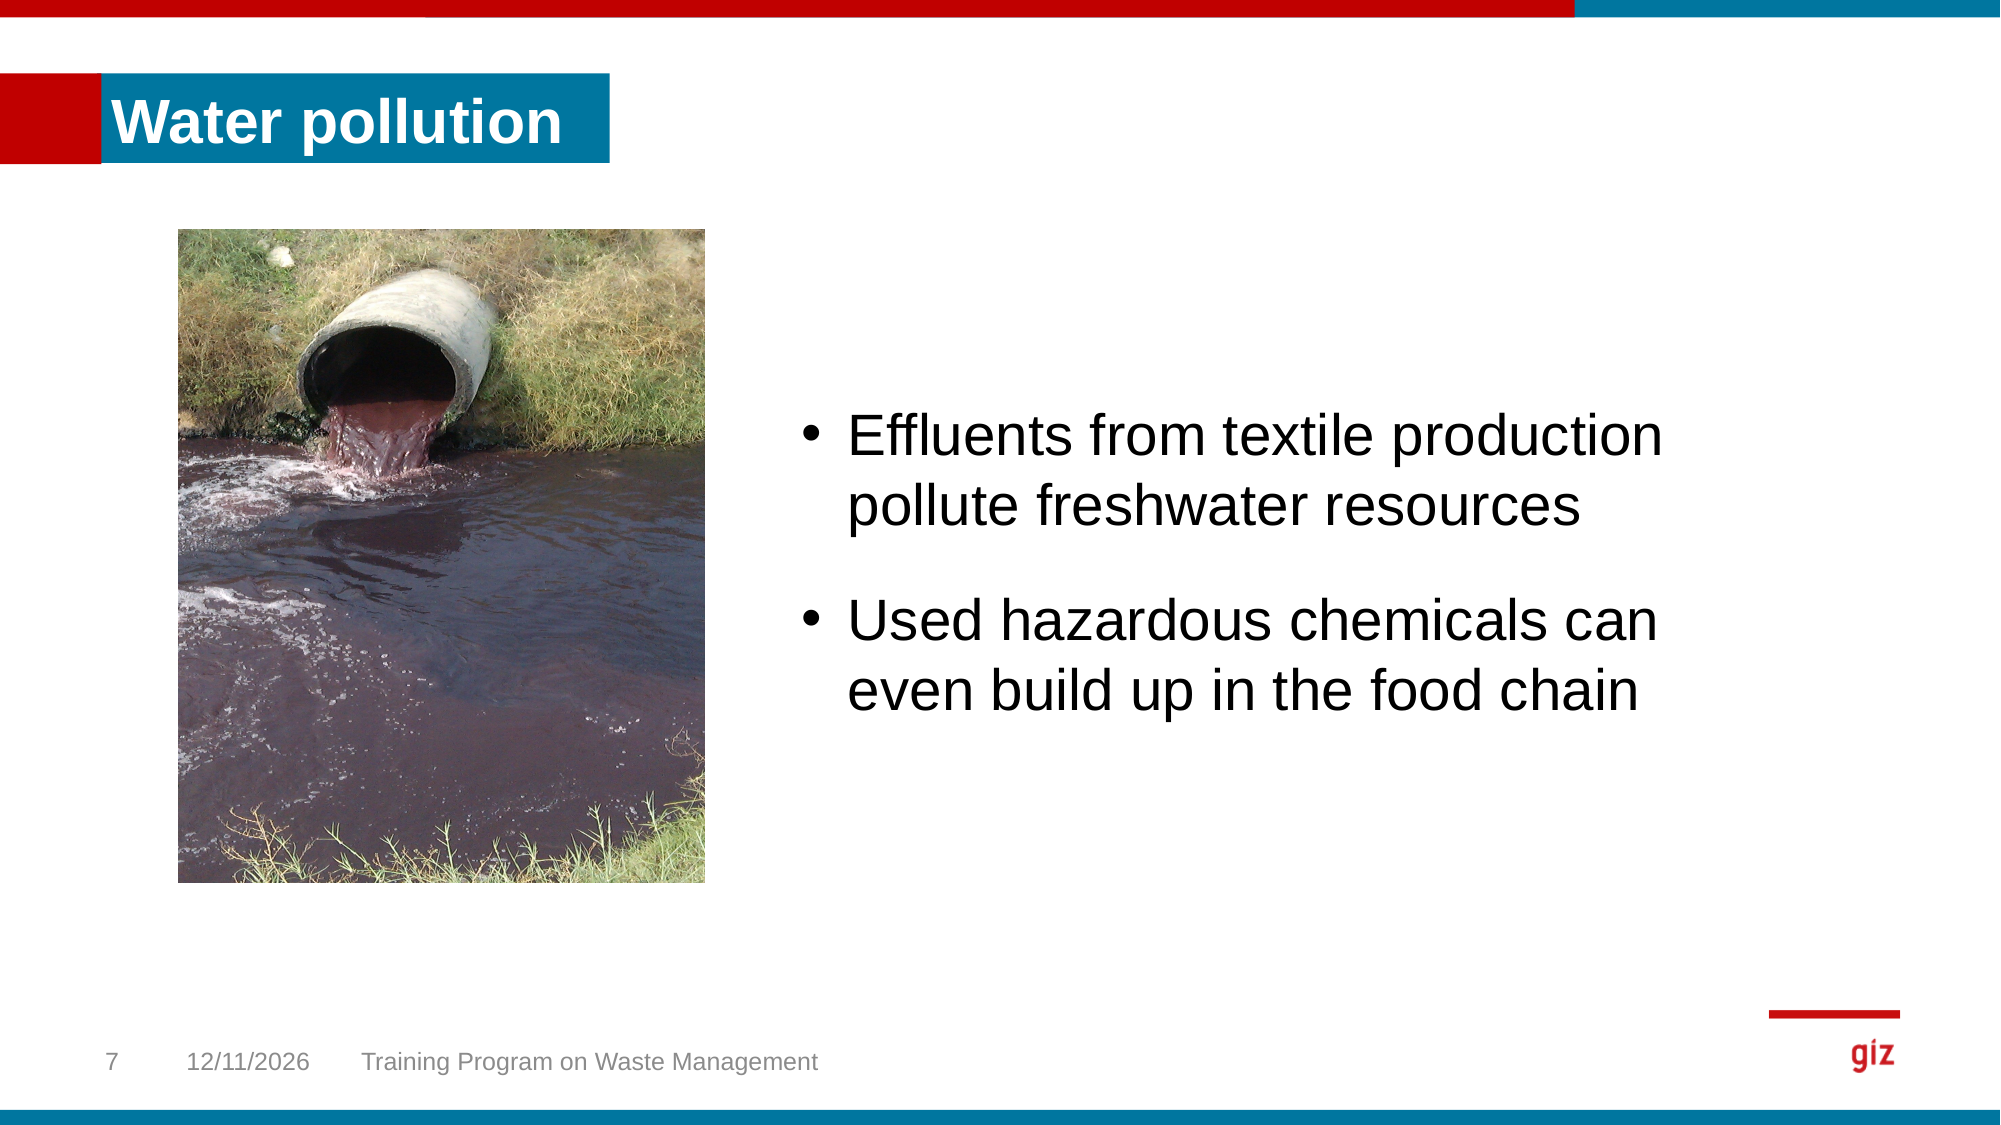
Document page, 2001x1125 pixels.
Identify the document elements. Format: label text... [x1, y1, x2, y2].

footer Training Program on Waste Management [323, 1052, 858, 1068]
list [178, 229, 705, 883]
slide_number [171, 1052, 323, 1068]
text_box [0, 1109, 2000, 1125]
text_box [1576, 0, 2000, 18]
text_box Water pollution [102, 73, 610, 163]
text_box [0, 0, 1576, 18]
text_box Effluents from textile production pollute freshwater resources Used hazardous chemicals can even build up in the food chain [786, 390, 1787, 730]
picture [1750, 989, 1913, 1083]
text_box [0, 72, 102, 165]
slide_number 7 [60, 1052, 135, 1068]
